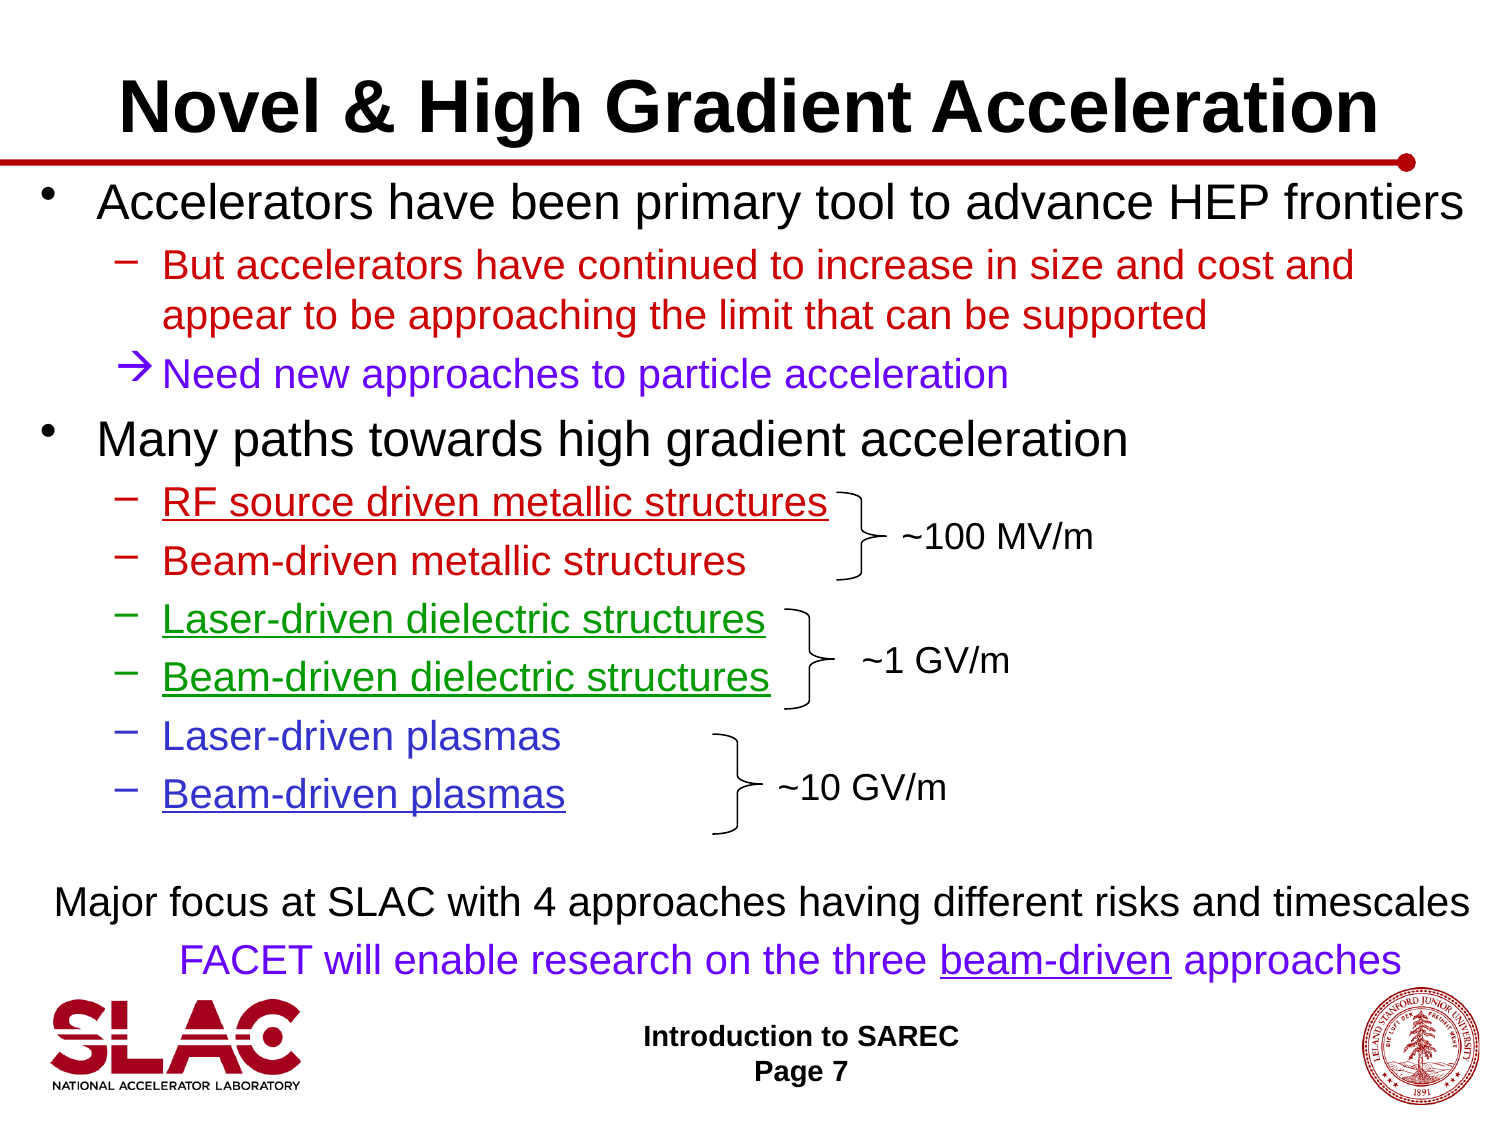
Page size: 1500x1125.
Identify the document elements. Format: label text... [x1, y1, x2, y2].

text_box ~1 GV/m [846, 628, 1026, 689]
list Accelerators have been primary tool to advance HEP frontiers But accelerators have continued to increase in size and cost and appear to be approaching the limit that can be supported Need new approaches to particle acceleration Many paths towards high gradient acceleration RF source driven metallic structures Beam-driven metallic structures Laser-driven dielectric structures Beam-driven dielectric structures Laser-driven plasmas Beam-driven plasmas Major focus at SLAC with 4 approaches having different risks and timescales FACET will enable research on the three beam-driven approaches [24, 162, 1500, 968]
text_box [836, 492, 887, 580]
text_box ~10 GV/m [762, 755, 963, 816]
picture [1362, 987, 1480, 1105]
text_box ~100 MV/m [886, 504, 1110, 565]
text_box [712, 734, 763, 835]
footer Introduction to SAREC Page 7 [390, 1009, 1213, 1088]
title Novel & High Gradient Acceleration [74, 37, 1426, 162]
picture [50, 999, 301, 1090]
text_box [784, 609, 835, 710]
